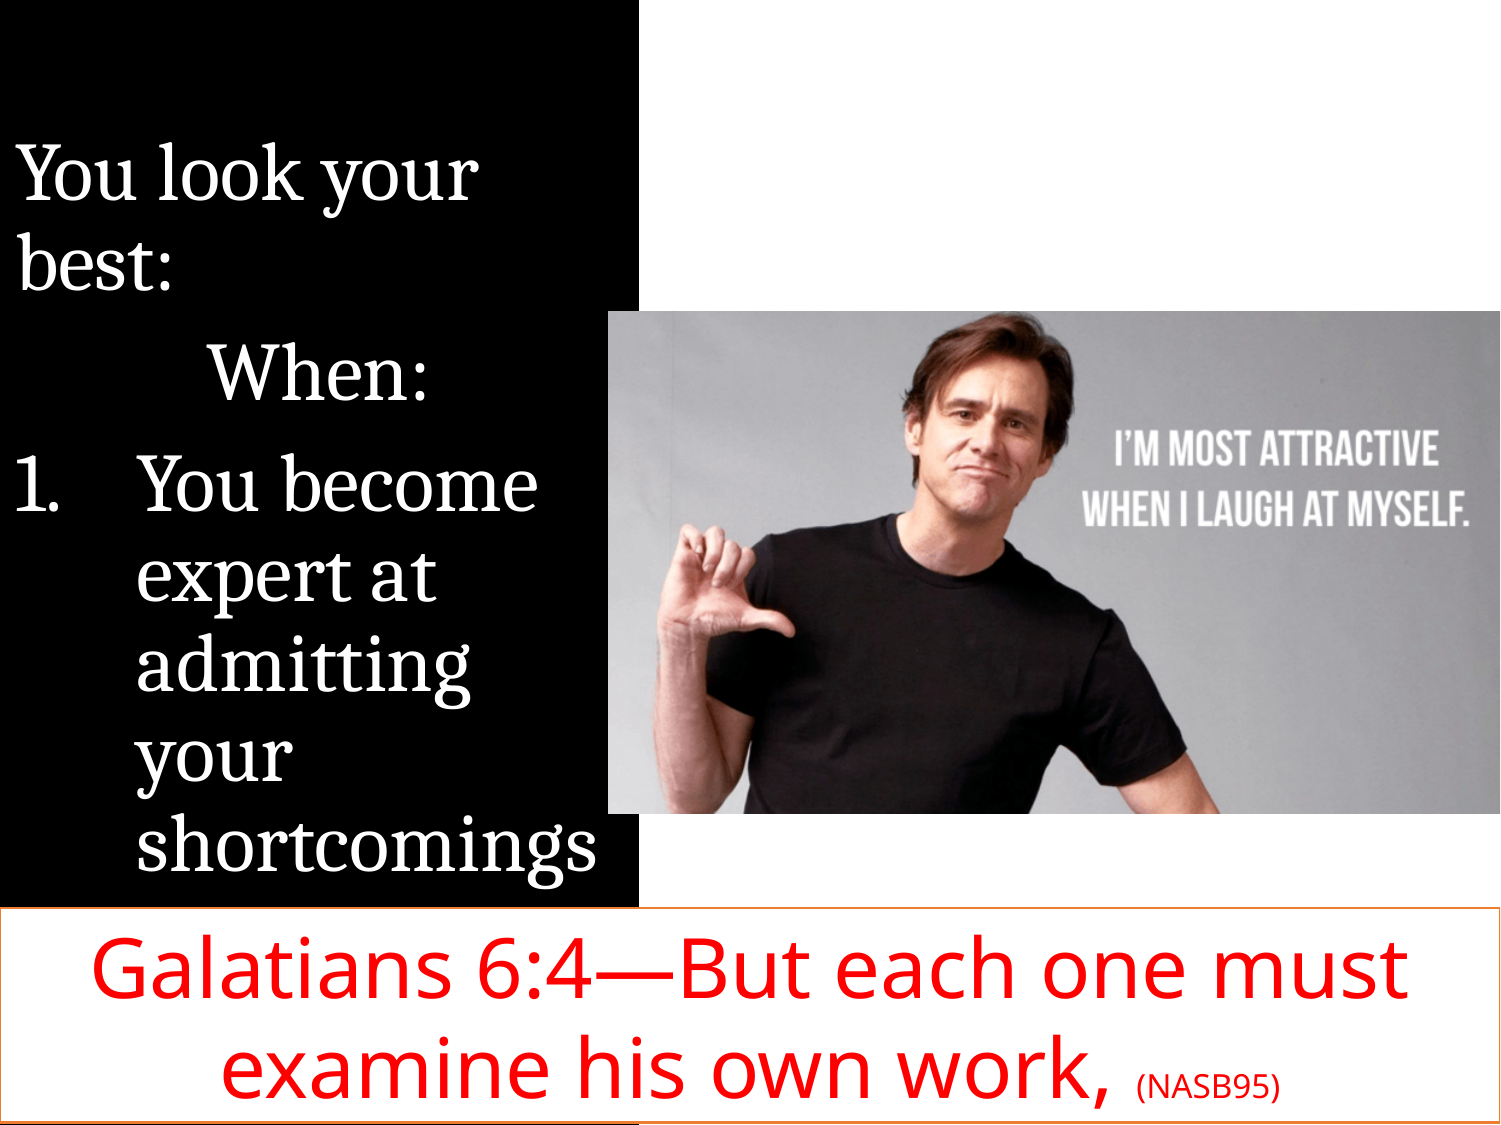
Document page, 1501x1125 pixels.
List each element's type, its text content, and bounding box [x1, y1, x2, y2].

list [608, 311, 1501, 814]
text_box Galatians 6:4—But each one must examine his own work, (NASB95) [0, 907, 1501, 1124]
list You look your best: When: You become expert at admitting your shortcomings [0, 0, 639, 907]
